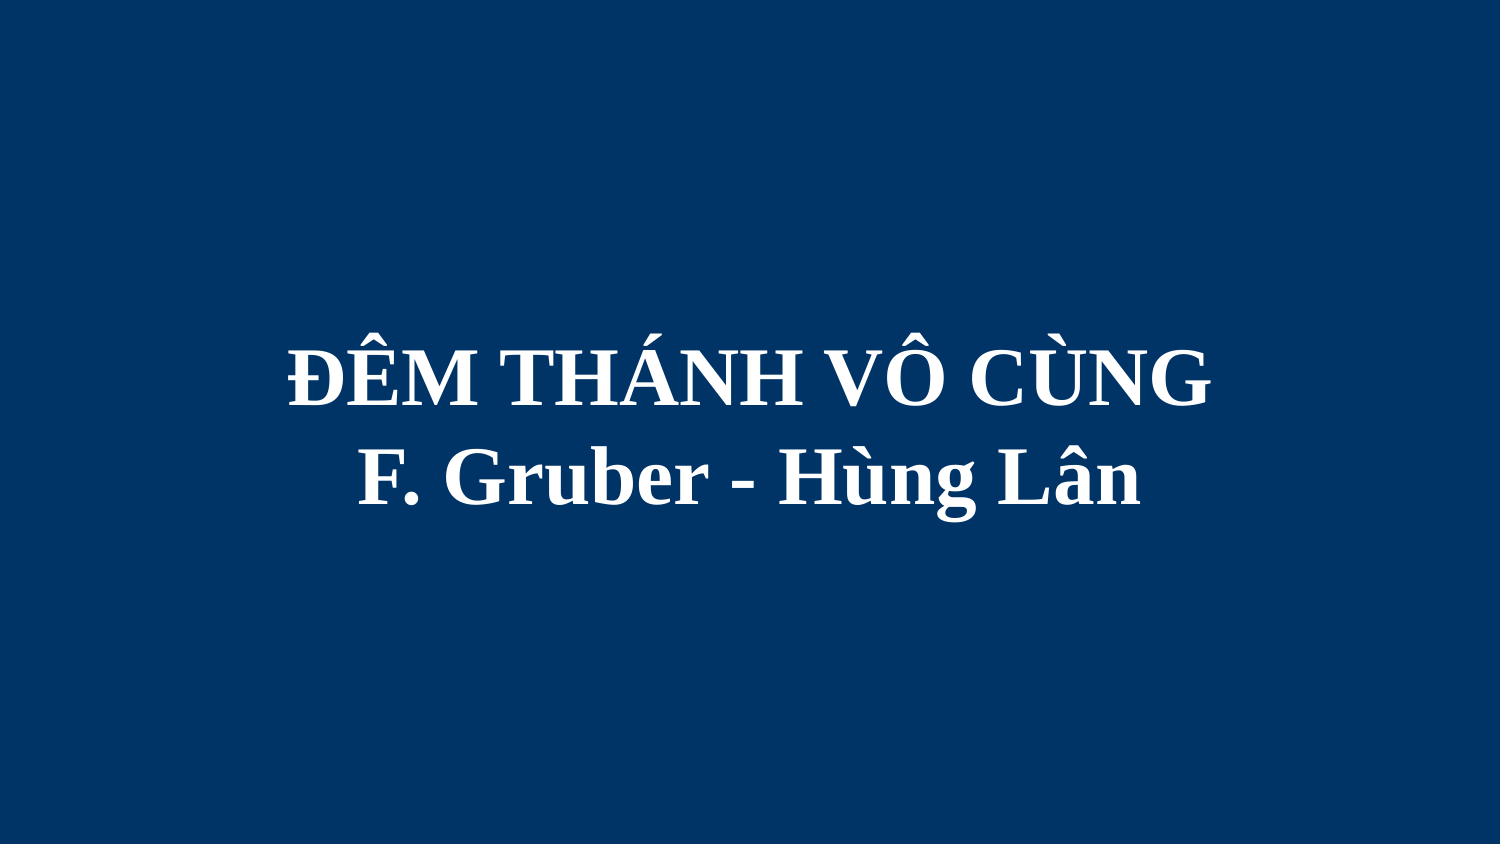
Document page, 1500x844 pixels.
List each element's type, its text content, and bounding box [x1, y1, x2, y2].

title ĐÊM THÁNH VÔ CÙNG F. Gruber - Hùng Lân [0, 0, 1500, 844]
